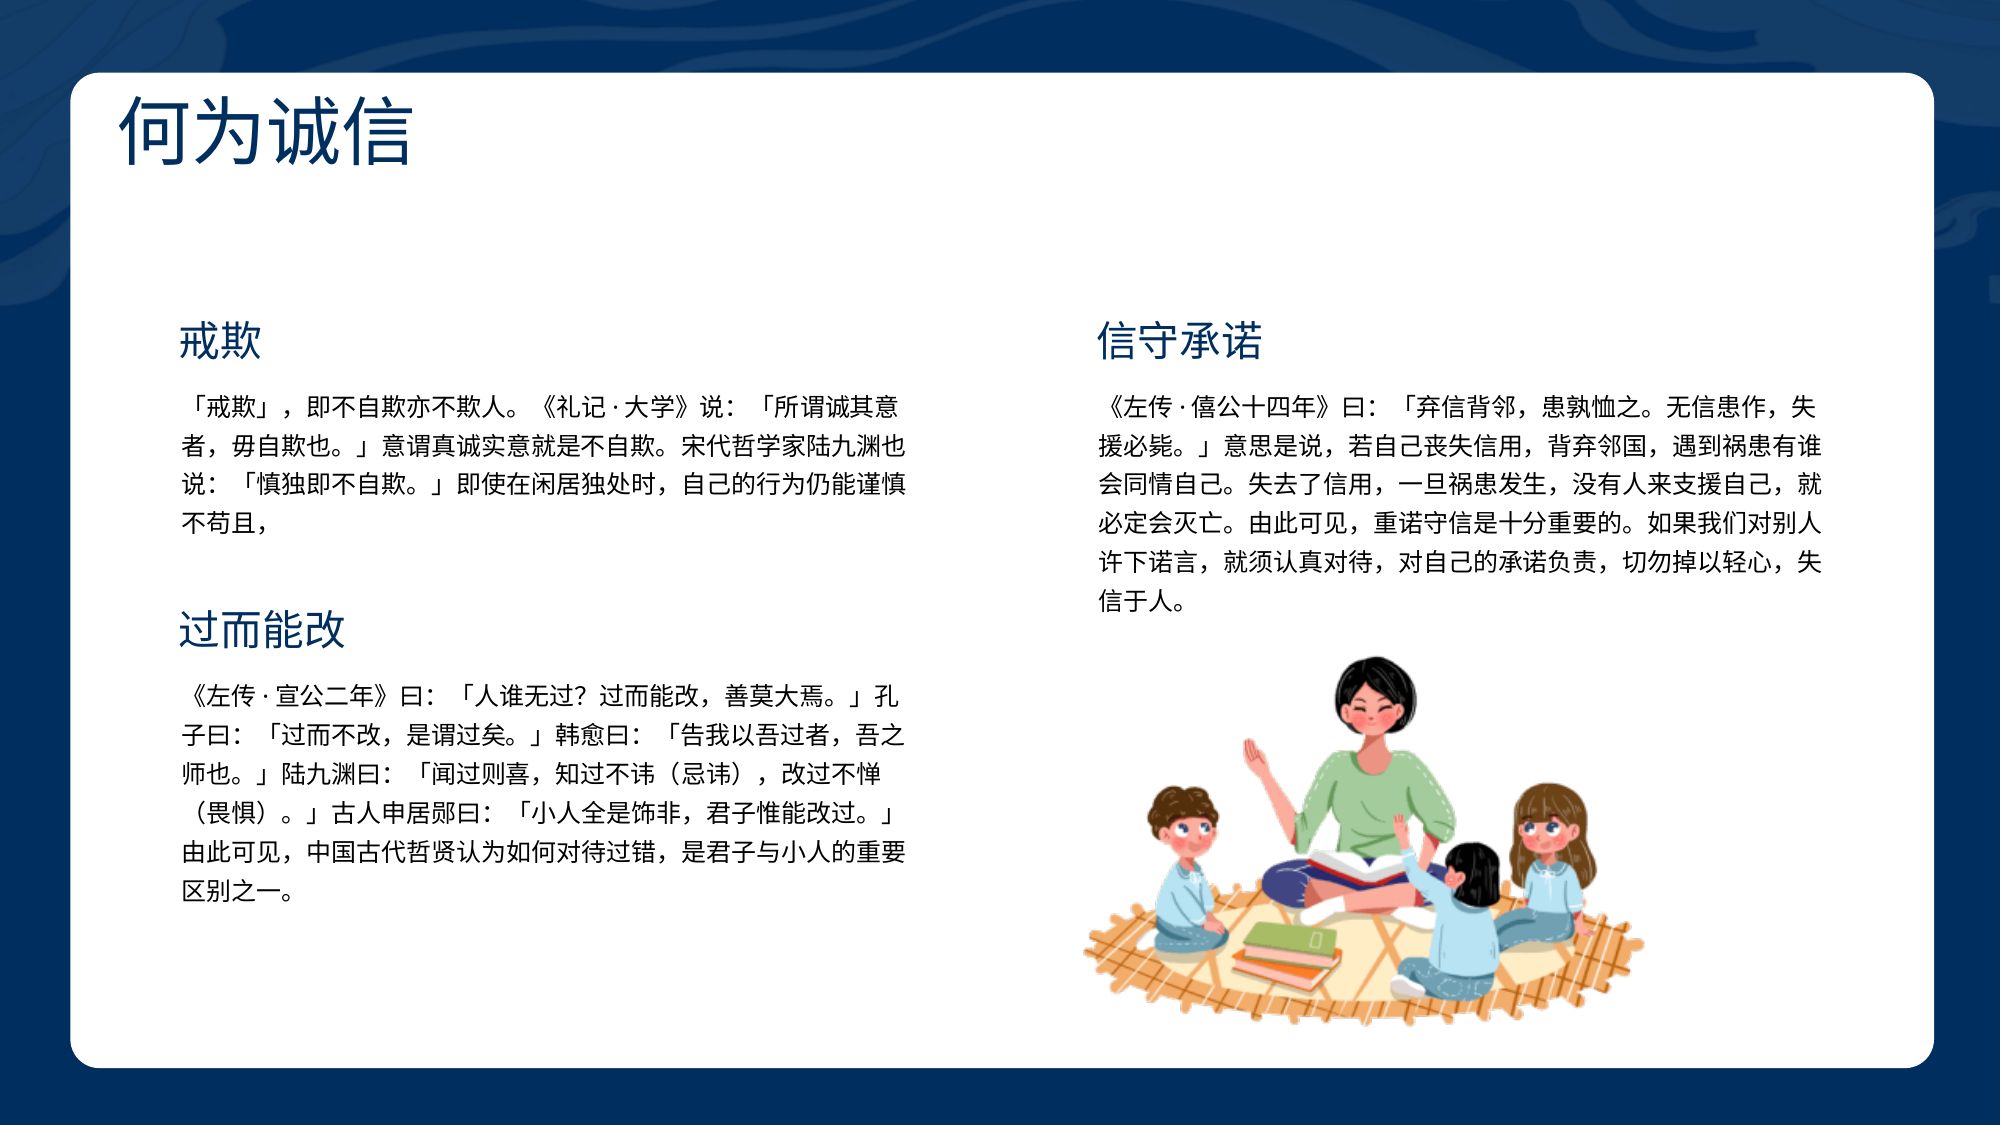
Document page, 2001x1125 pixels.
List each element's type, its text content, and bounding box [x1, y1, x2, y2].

text_box 信守承诺 [1081, 307, 1450, 372]
picture [1065, 629, 1663, 1028]
text_box 《左传·宣公二年》曰：「人谁无过？过而能改，善莫大焉。」孔子曰：「过而不改，是谓过矣。」韩愈曰：「告我以吾过者，吾之师也。」陆九渊曰：「闻过则喜，知过不讳（忌讳），改过不惮（畏惧）。」古人申居郧曰：「小人全是饰非，君子惟能改过。」由此可见，中国古代哲贤认为如何对待过错，是君子与小人的重要区别之一。 [166, 664, 935, 913]
text_box 「戒欺」，即不自欺亦不欺人。《礼记·大学》说：「所谓诚其意者，毋自欺也。」意谓真诚实意就是不自欺。宋代哲学家陆九渊也说：「慎独即不自欺。」即使在闲居独处时，自己的行为仍能谨慎不苟且， [166, 374, 935, 546]
text_box 戒欺 [164, 307, 533, 372]
text_box 过而能改 [164, 596, 533, 662]
picture [0, 0, 2000, 389]
text_box 《左传·僖公十四年》曰：「弃信背邻，患孰恤之。无信患作，失援必毙。」意思是说，若自己丧失信用，背弃邻国，遇到祸患有谁会同情自己。失去了信用，一旦祸患发生，没有人来支援自己，就必定会灭亡。由此可见，重诺守信是十分重要的。如果我们对别人许下诺言，就须认真对待，对自己的承诺负责，切勿掉以轻心，失信于人。 [1083, 374, 1852, 624]
text_box 何为诚信 [102, 76, 432, 182]
